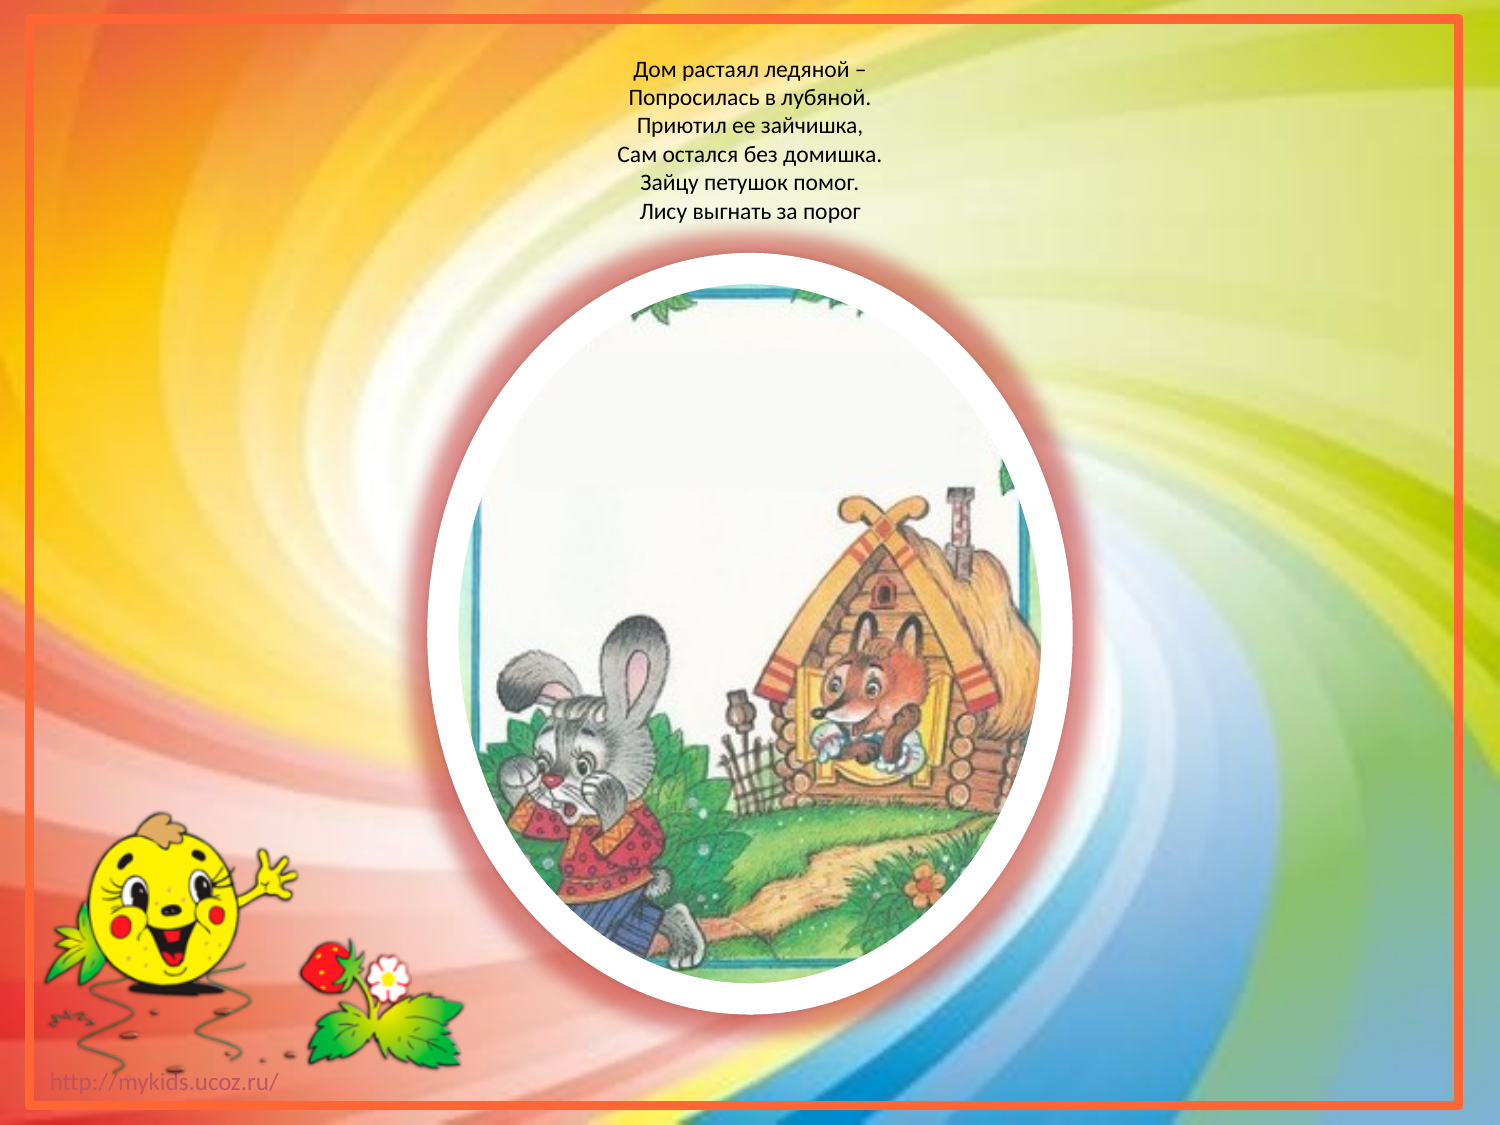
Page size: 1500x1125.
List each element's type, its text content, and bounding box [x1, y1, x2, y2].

picture [0, 0, 1500, 1125]
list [442, 268, 1058, 1000]
title Дом растаял ледяной – Попросилась в лубяной. Приютил ее зайчишка, Сам остался без домишка. Зайцу петушок помог. Лису выгнать за порог [75, 45, 1425, 233]
picture [34, 24, 1454, 1101]
